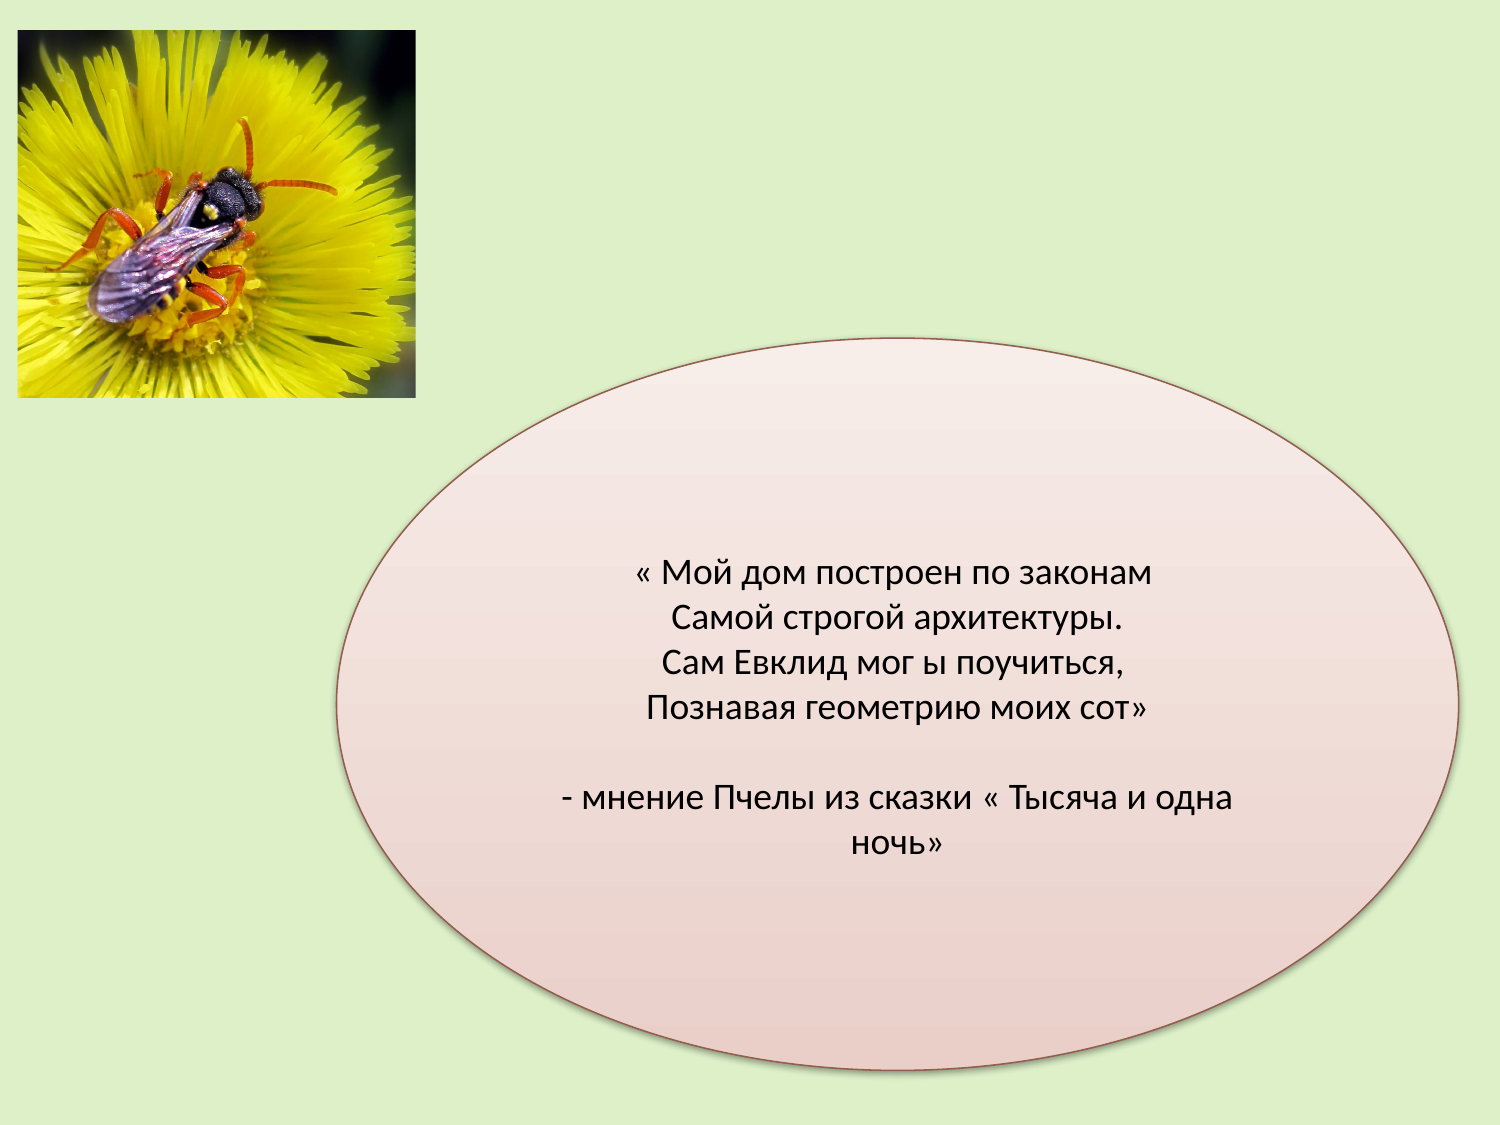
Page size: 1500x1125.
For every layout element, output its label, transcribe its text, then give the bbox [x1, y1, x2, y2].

picture [17, 30, 416, 398]
text_box « Мой дом построен по законам Самой строгой архитектуры. Сам Евклид мог ы поучиться, Познавая геометрию моих сот» - мнение Пчелы из сказки « Тысяча и одна ночь» [335, 337, 1460, 1072]
